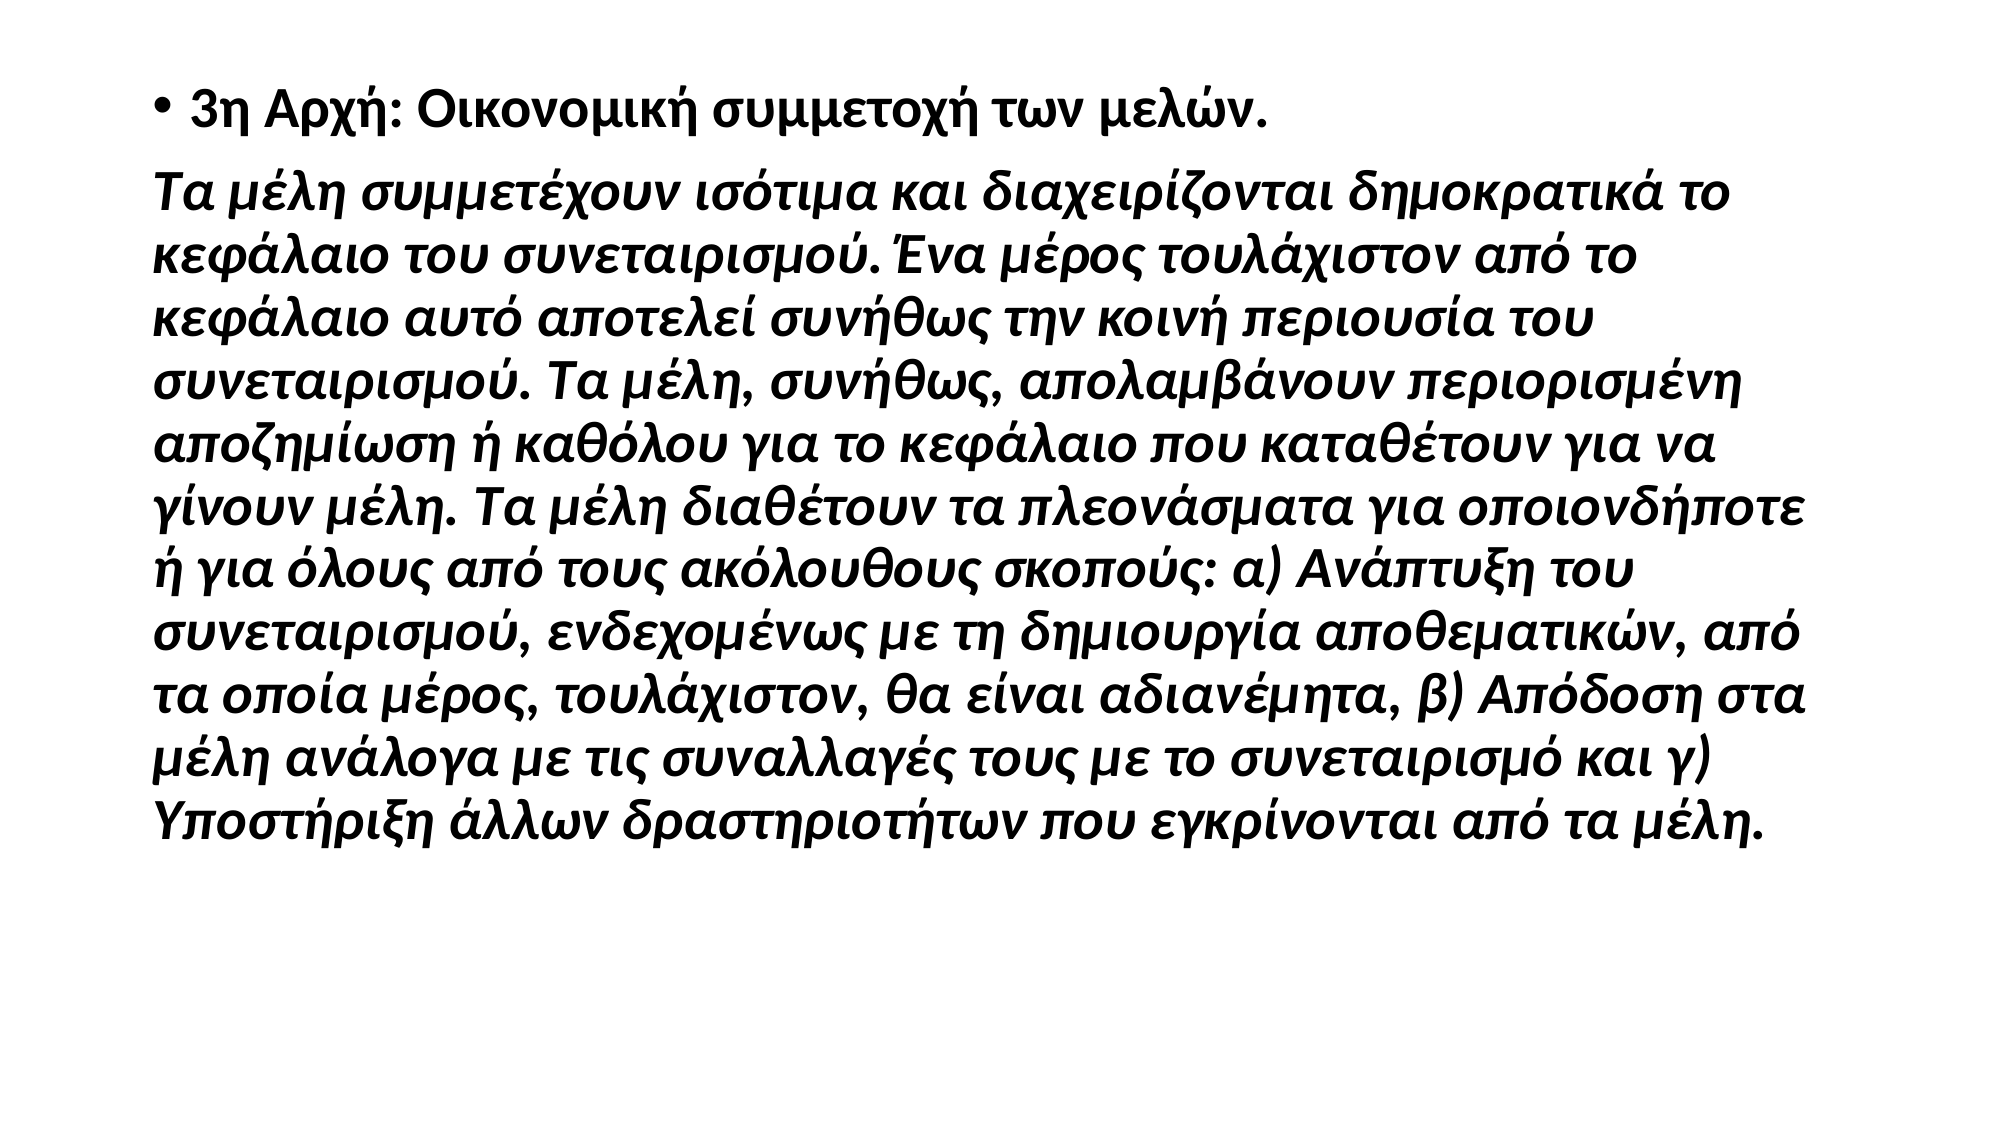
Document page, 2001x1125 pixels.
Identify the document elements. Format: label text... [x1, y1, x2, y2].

list 3η Αρχή: Οικονομική συμμετοχή των μελών. Τα μέλη συμμετέχουν ισότιμα και διαχειρίζονται δημοκρατικά το κεφάλαιο του συνεταιρισμού. Ένα μέρος τουλάχιστον από το κεφάλαιο αυτό αποτελεί συνήθως την κοινή περιουσία του συνεταιρισμού. Τα μέλη, συνήθως, απολαμβάνουν περιορισμένη αποζημίωση ή καθόλου για το κεφάλαιο που καταθέτουν για να γίνουν μέλη. Τα μέλη διαθέτουν τα πλεονάσματα για οποιονδήποτε ή για όλους από τους ακόλουθους σκοπούς: α) Ανάπτυξη του συνεταιρισμού, ενδεχομένως με τη δημιουργία αποθεματικών, από τα οποία μέρος, τουλάχιστον, θα είναι αδιανέμητα, β) Απόδοση στα μέλη ανάλογα με τις συναλλαγές τους με το συνεταιρισμό και γ) Υποστήριξη άλλων δραστηριοτήτων που εγκρίνονται από τα μέλη. [137, 69, 1863, 1083]
